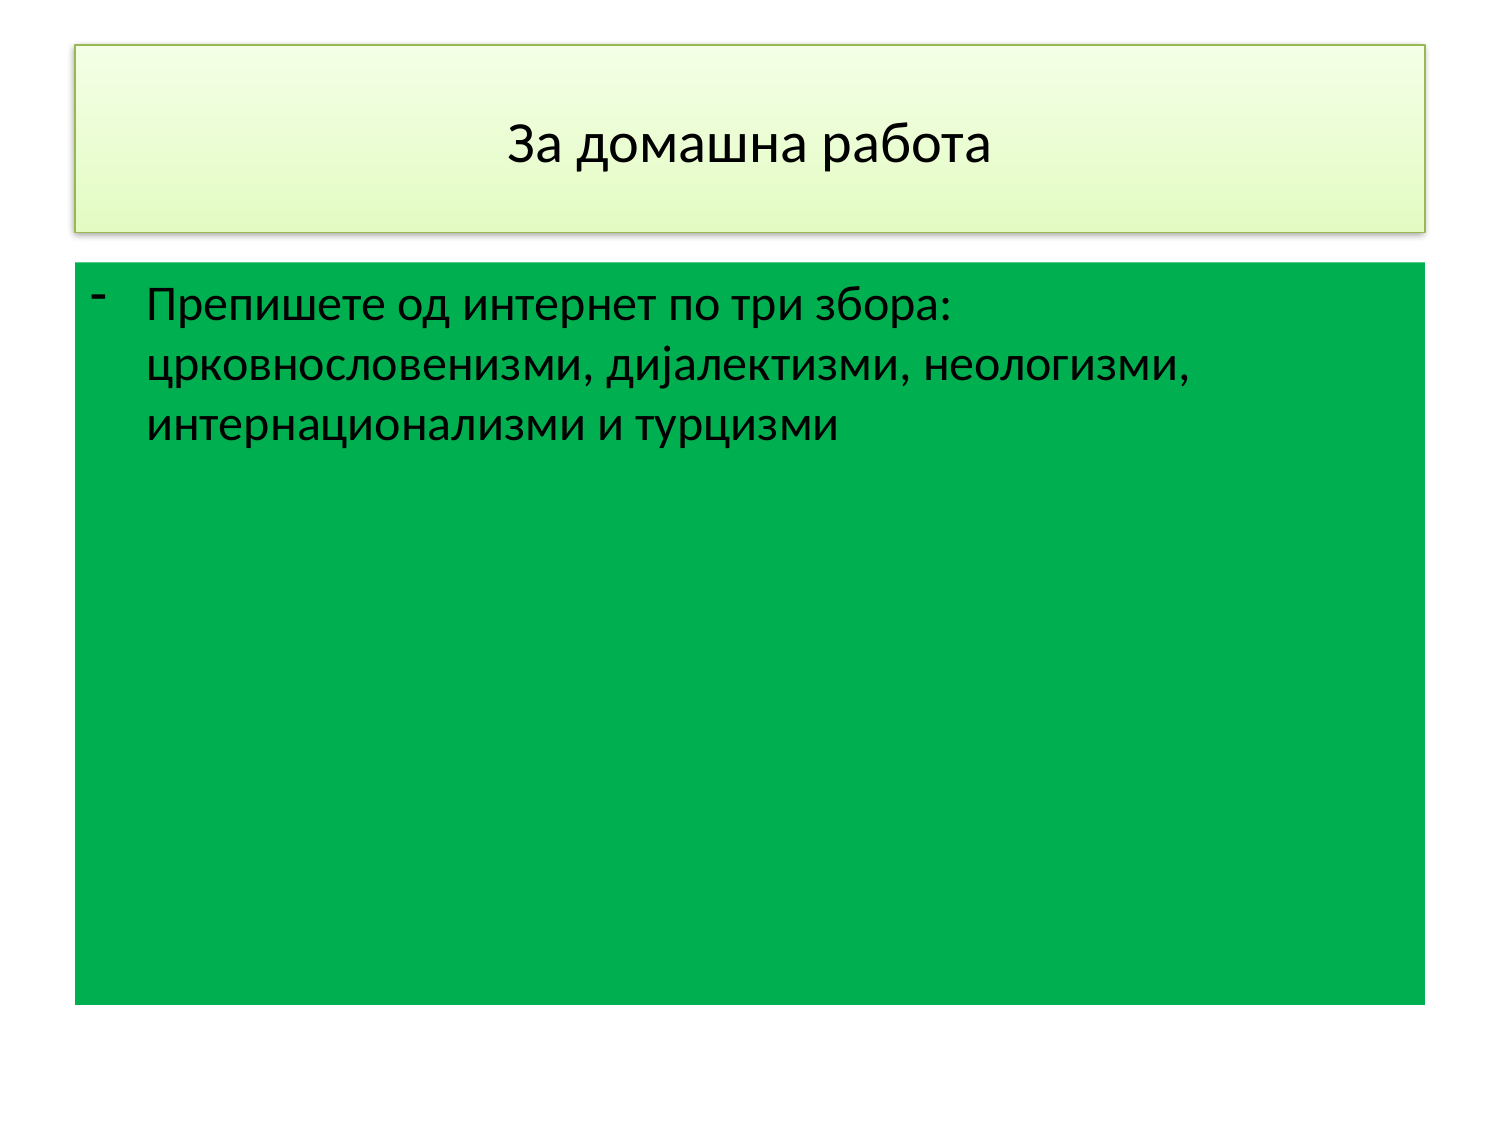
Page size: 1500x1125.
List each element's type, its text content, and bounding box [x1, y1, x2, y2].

title За домашна работа [74, 44, 1426, 233]
list Препишете од интернет по три збора: црковнословенизми, дијалектизми, неологизми, интернационализми и турцизми [75, 262, 1425, 1005]
